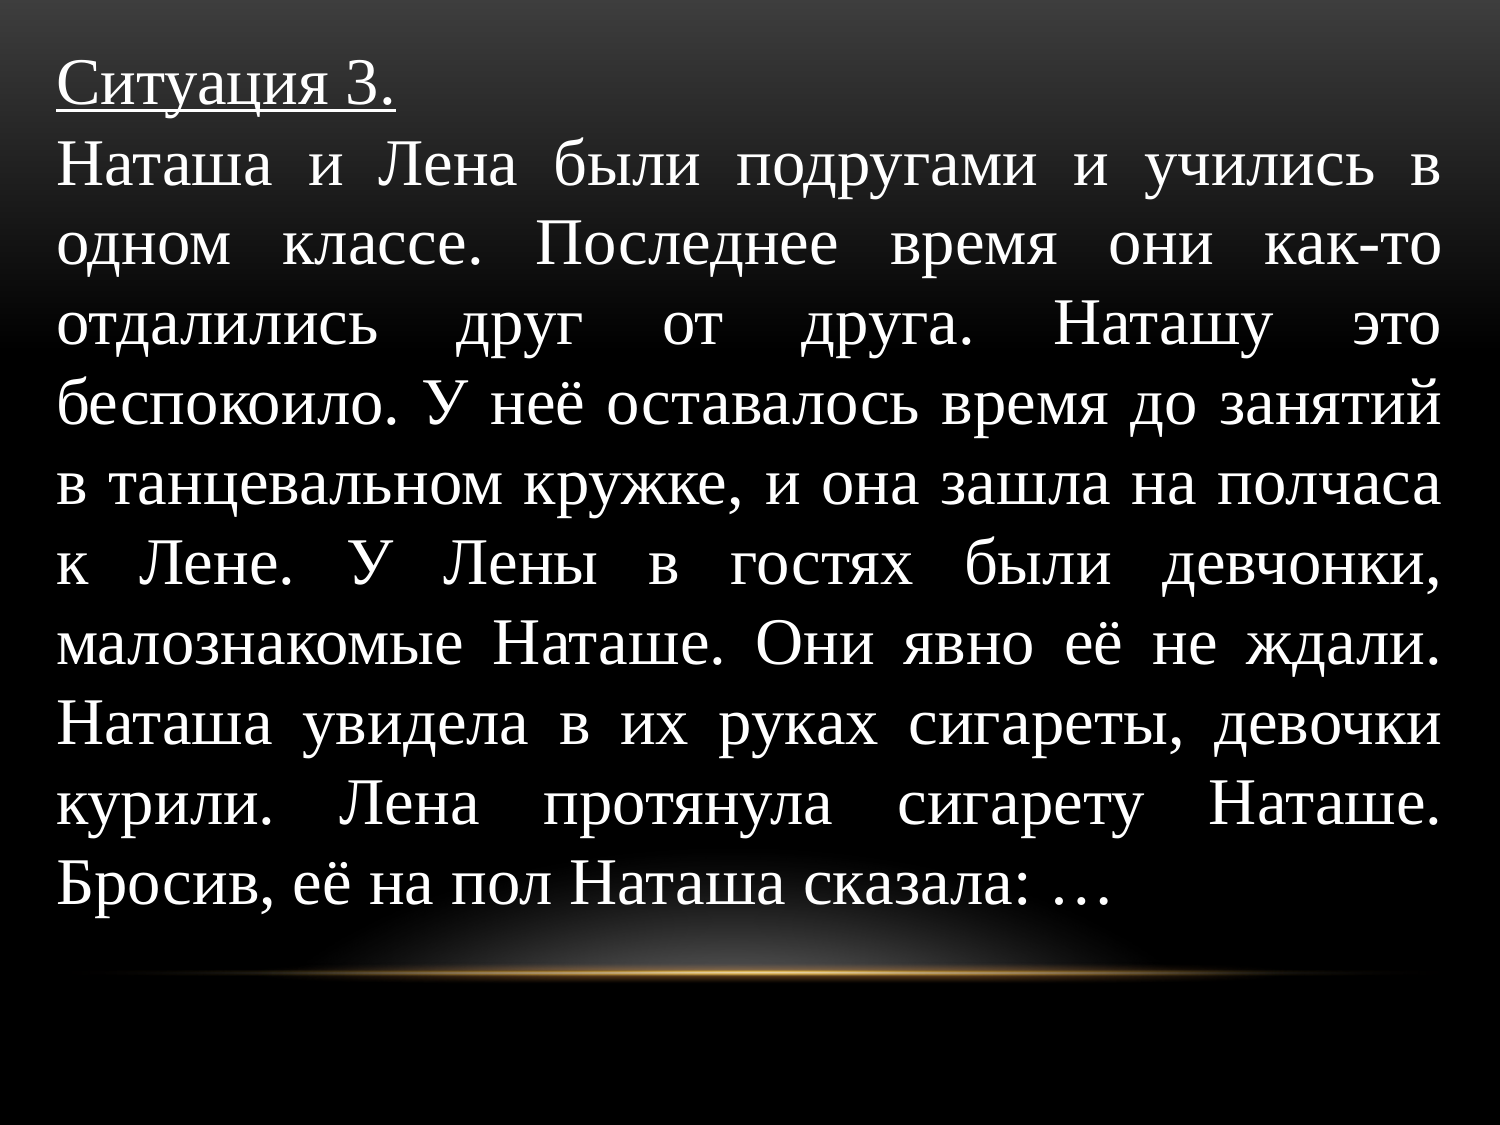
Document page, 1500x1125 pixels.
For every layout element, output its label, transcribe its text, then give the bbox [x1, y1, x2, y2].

picture [0, 0, 1500, 1125]
text_box Ситуация 3. Наташа и Лена были подругами и учились в одном классе. Последнее время они как-то отдалились друг от друга. Наташу это беспокоило. У неё оставалось время до занятий в танцевальном кружке, и она зашла на полчаса к Лене. У Лены в гостях были девчонки, малознакомые Наташе. Они явно её не ждали. Наташа увидела в их руках сигареты, девочки курили. Лена протянула сигарету Наташе. Бросив, её на пол Наташа сказала: … [41, 30, 1459, 926]
